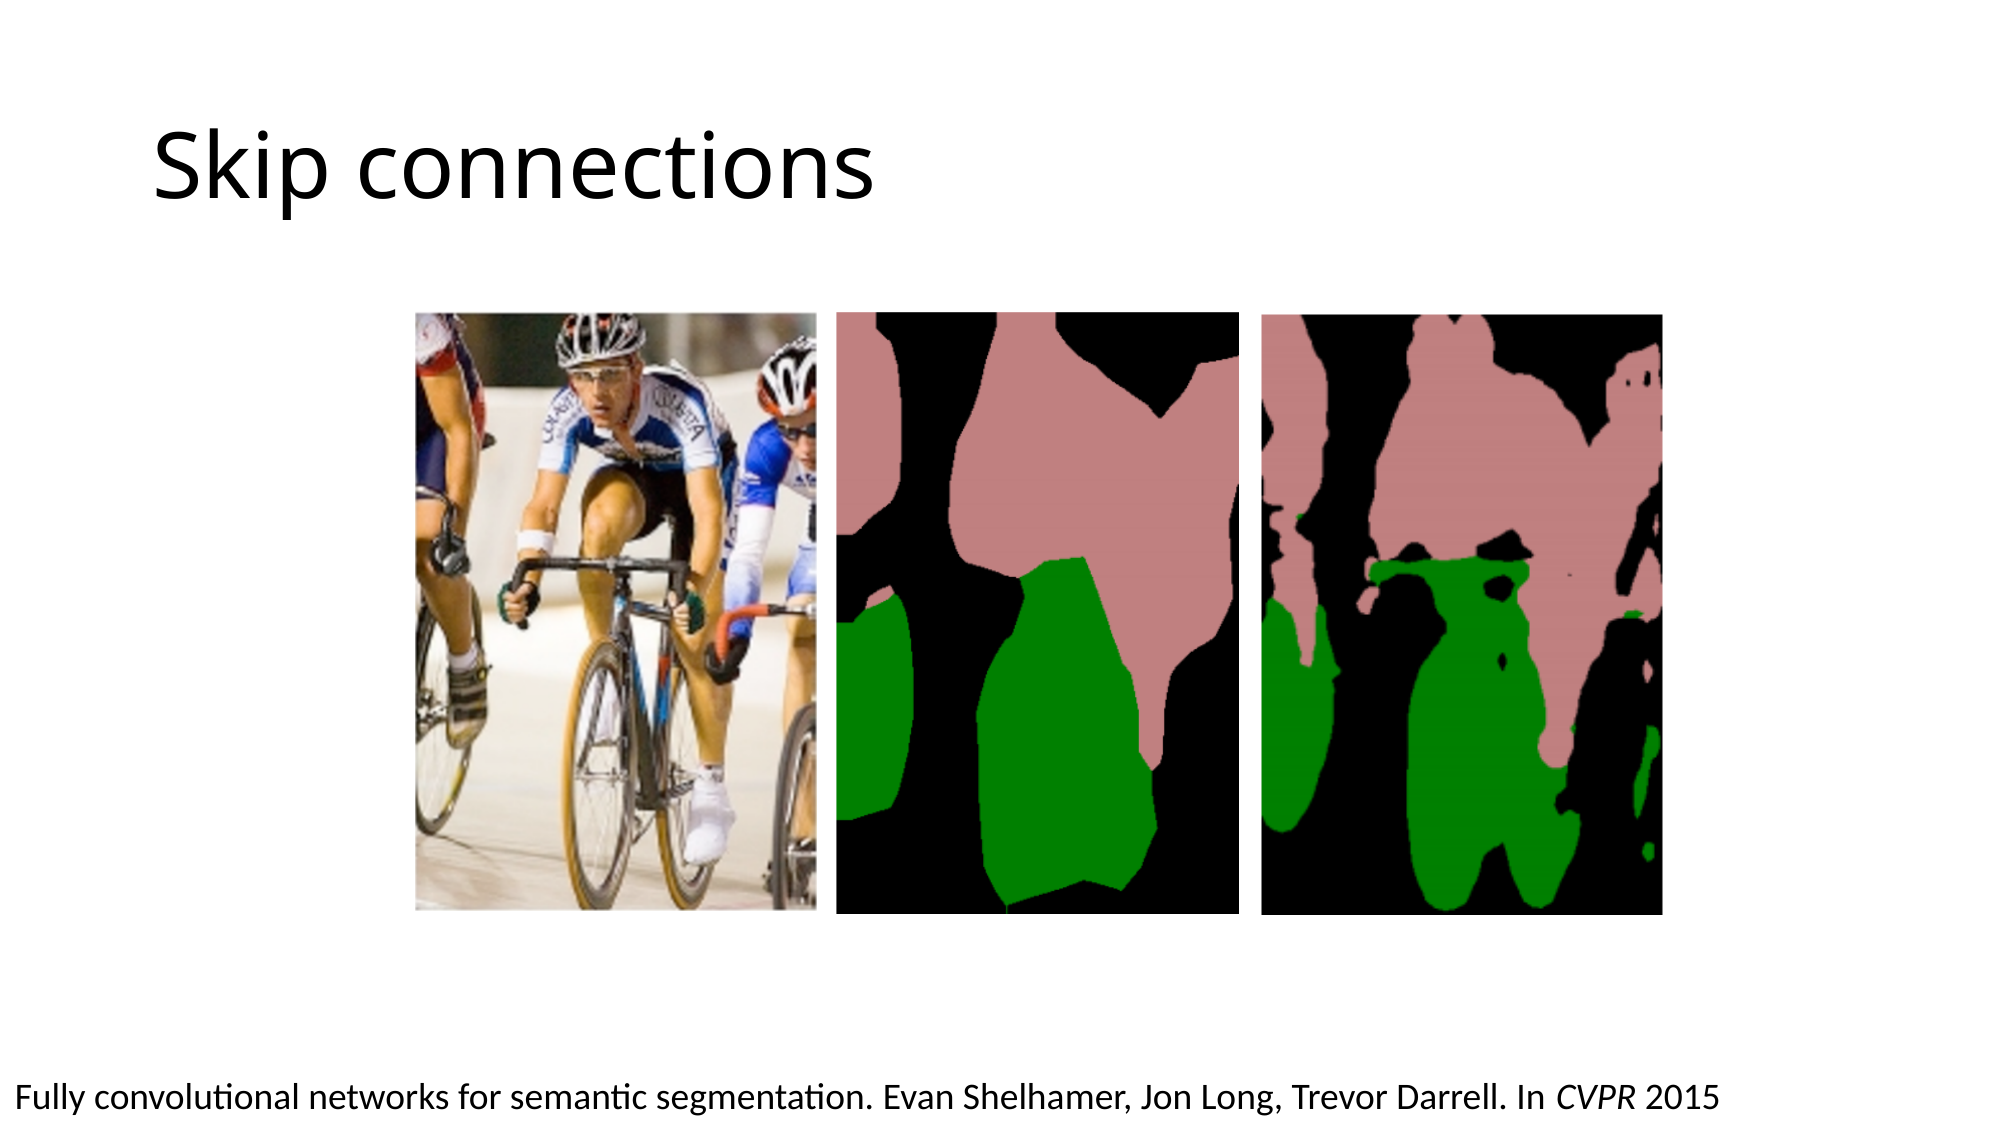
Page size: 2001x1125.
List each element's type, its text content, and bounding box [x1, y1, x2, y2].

picture [1260, 311, 1667, 915]
picture [834, 311, 1239, 914]
picture [415, 311, 817, 911]
title Skip connections [137, 59, 1863, 278]
text_box Fully convolutional networks for semantic segmentation. Evan Shelhamer, Jon Long, Trevor Darrell. In CVPR 2015 [0, 1064, 2000, 1125]
